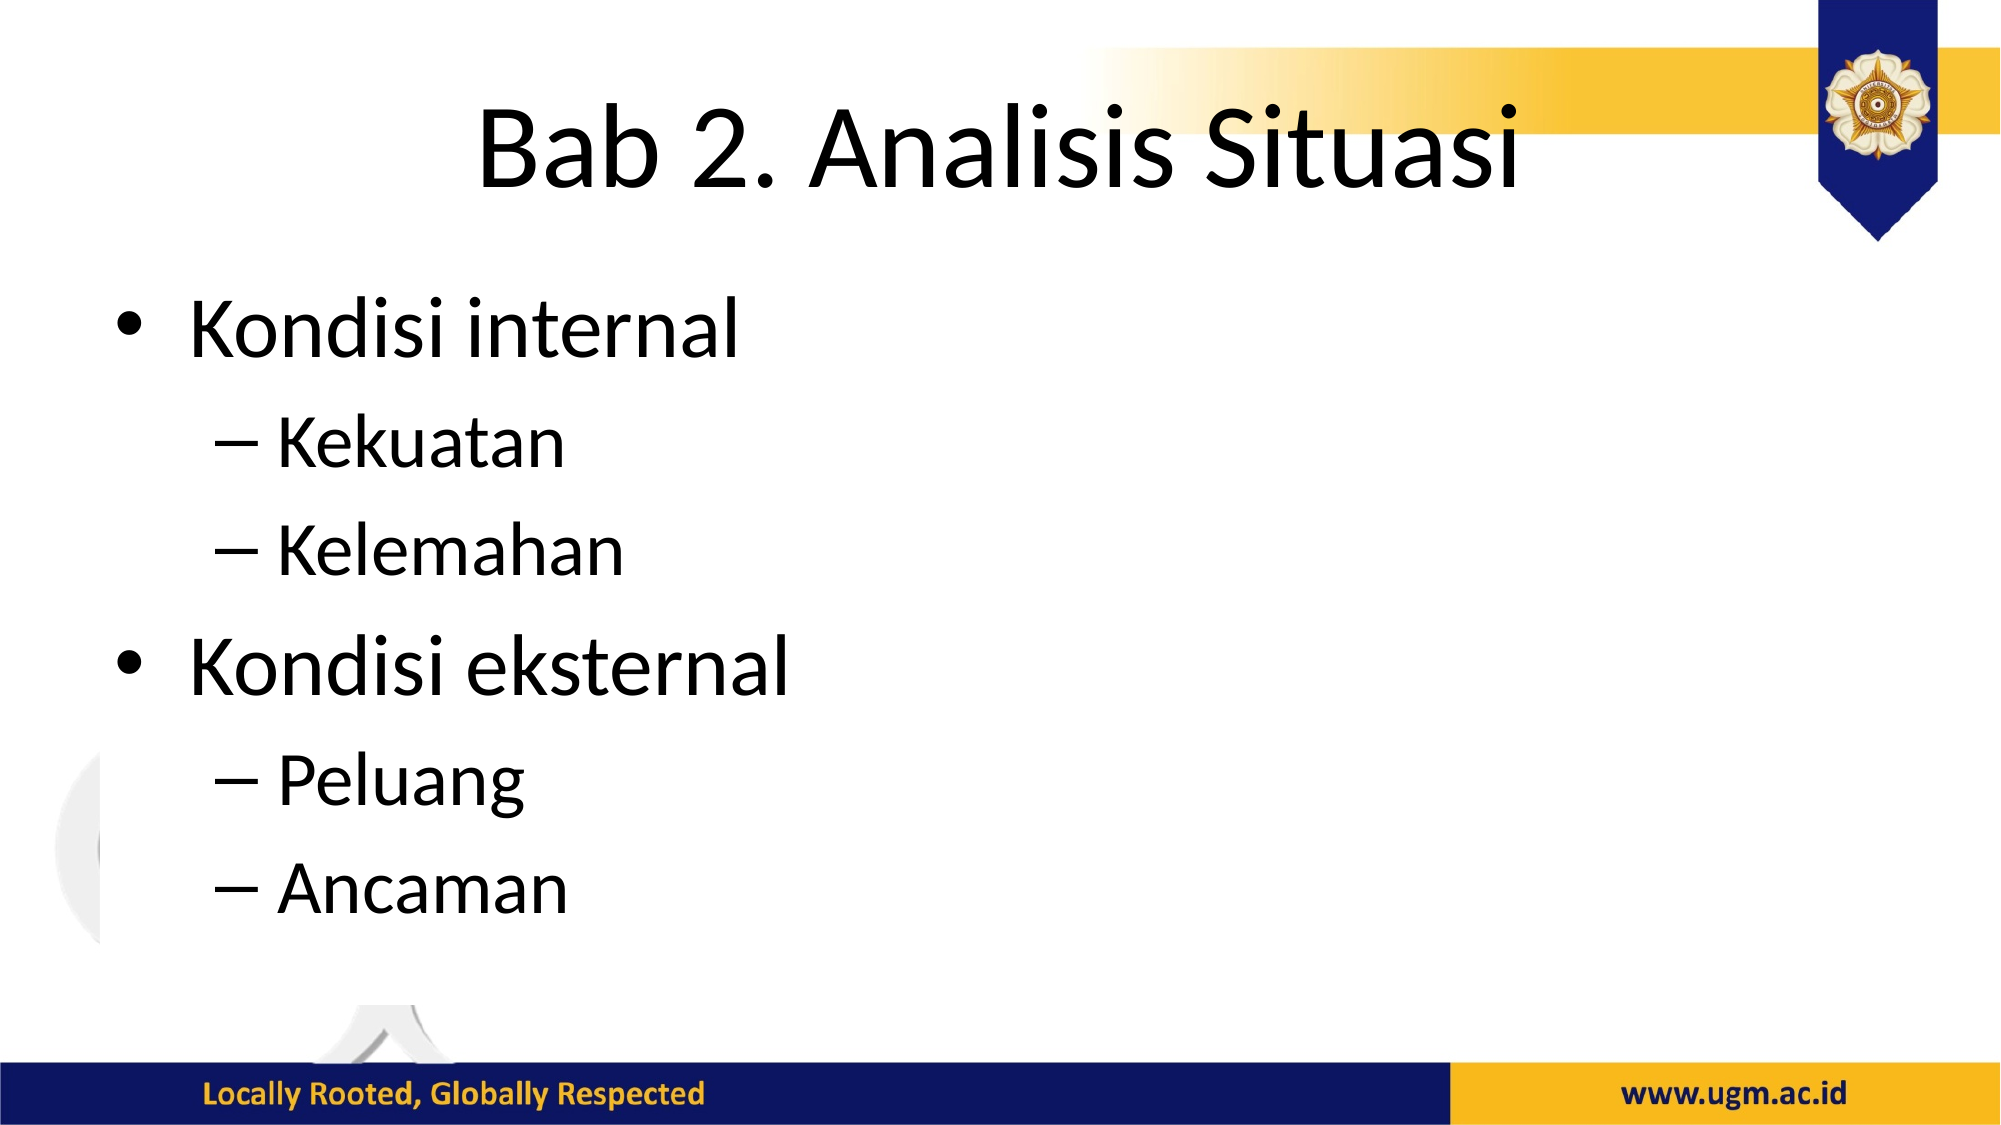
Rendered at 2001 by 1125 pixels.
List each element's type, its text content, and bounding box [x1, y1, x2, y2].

picture [0, 0, 2001, 1125]
title Bab 2. Analisis Situasi [99, 45, 1900, 233]
list Kondisi internal Kekuatan Kelemahan Kondisi eksternal Peluang Ancaman [99, 262, 1900, 1005]
